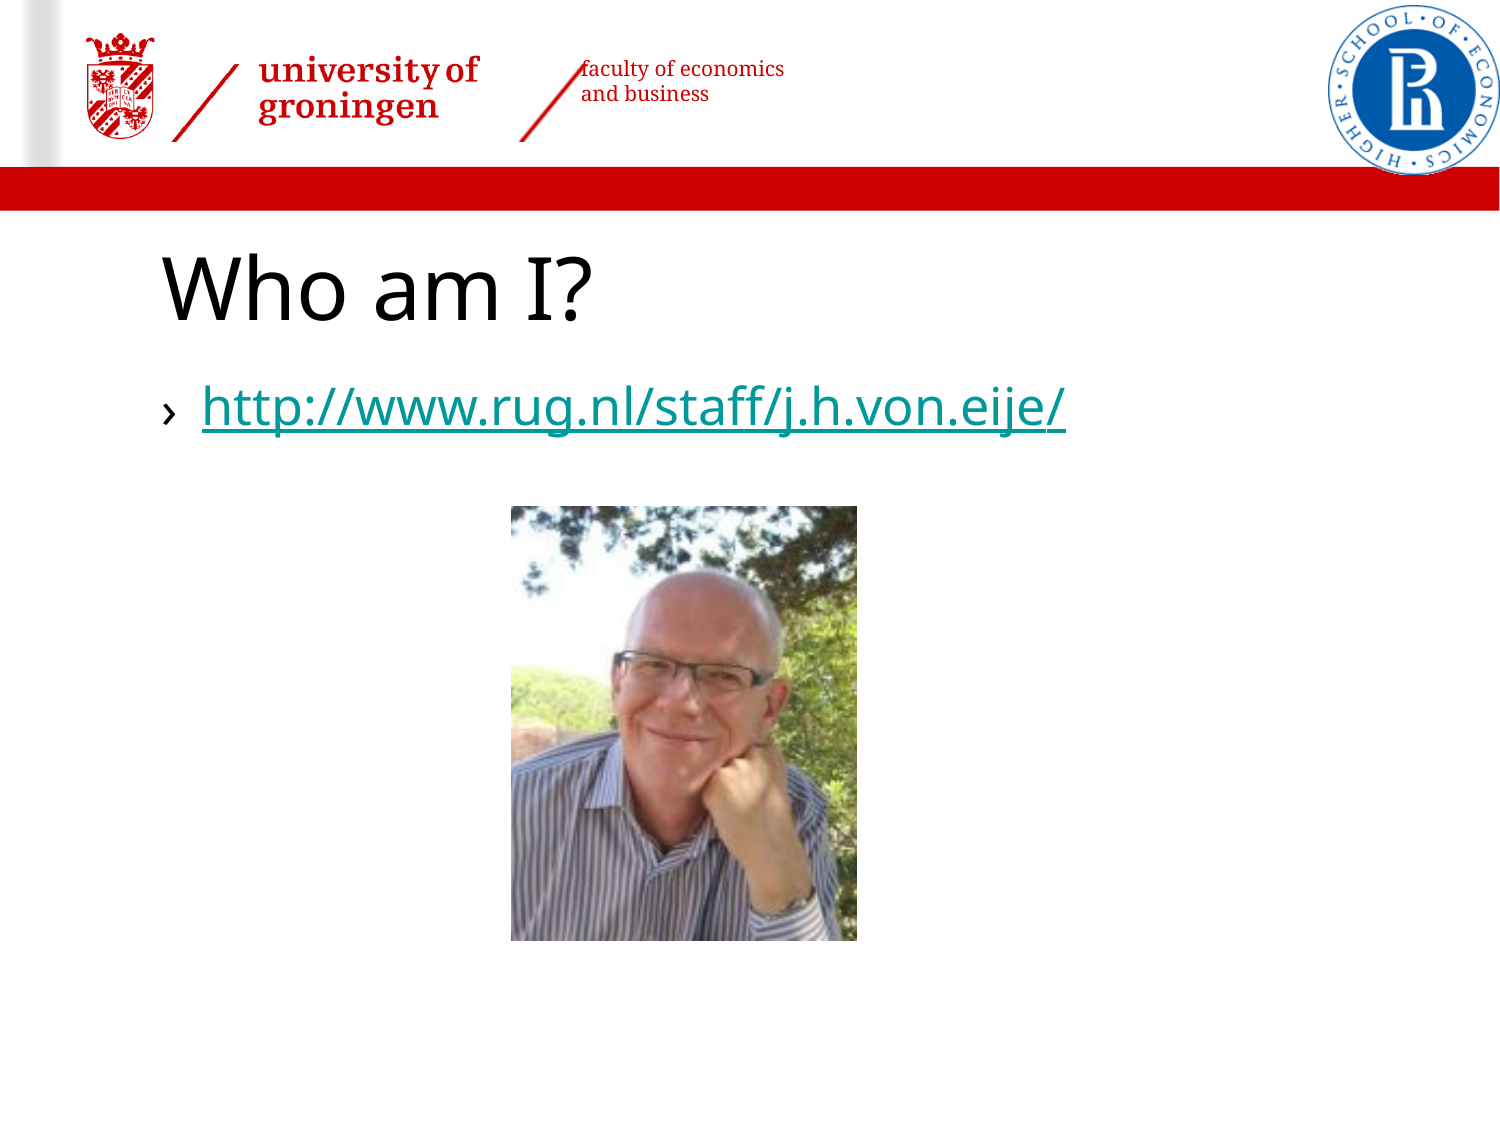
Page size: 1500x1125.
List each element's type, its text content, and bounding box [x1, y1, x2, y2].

picture [1328, 5, 1500, 175]
title Who am I? [0, 220, 1500, 350]
list http://www.rug.nl/staff/j.h.von.eije/ [0, 365, 1500, 1075]
picture [519, 64, 588, 142]
picture [510, 506, 857, 941]
picture [86, 33, 480, 142]
